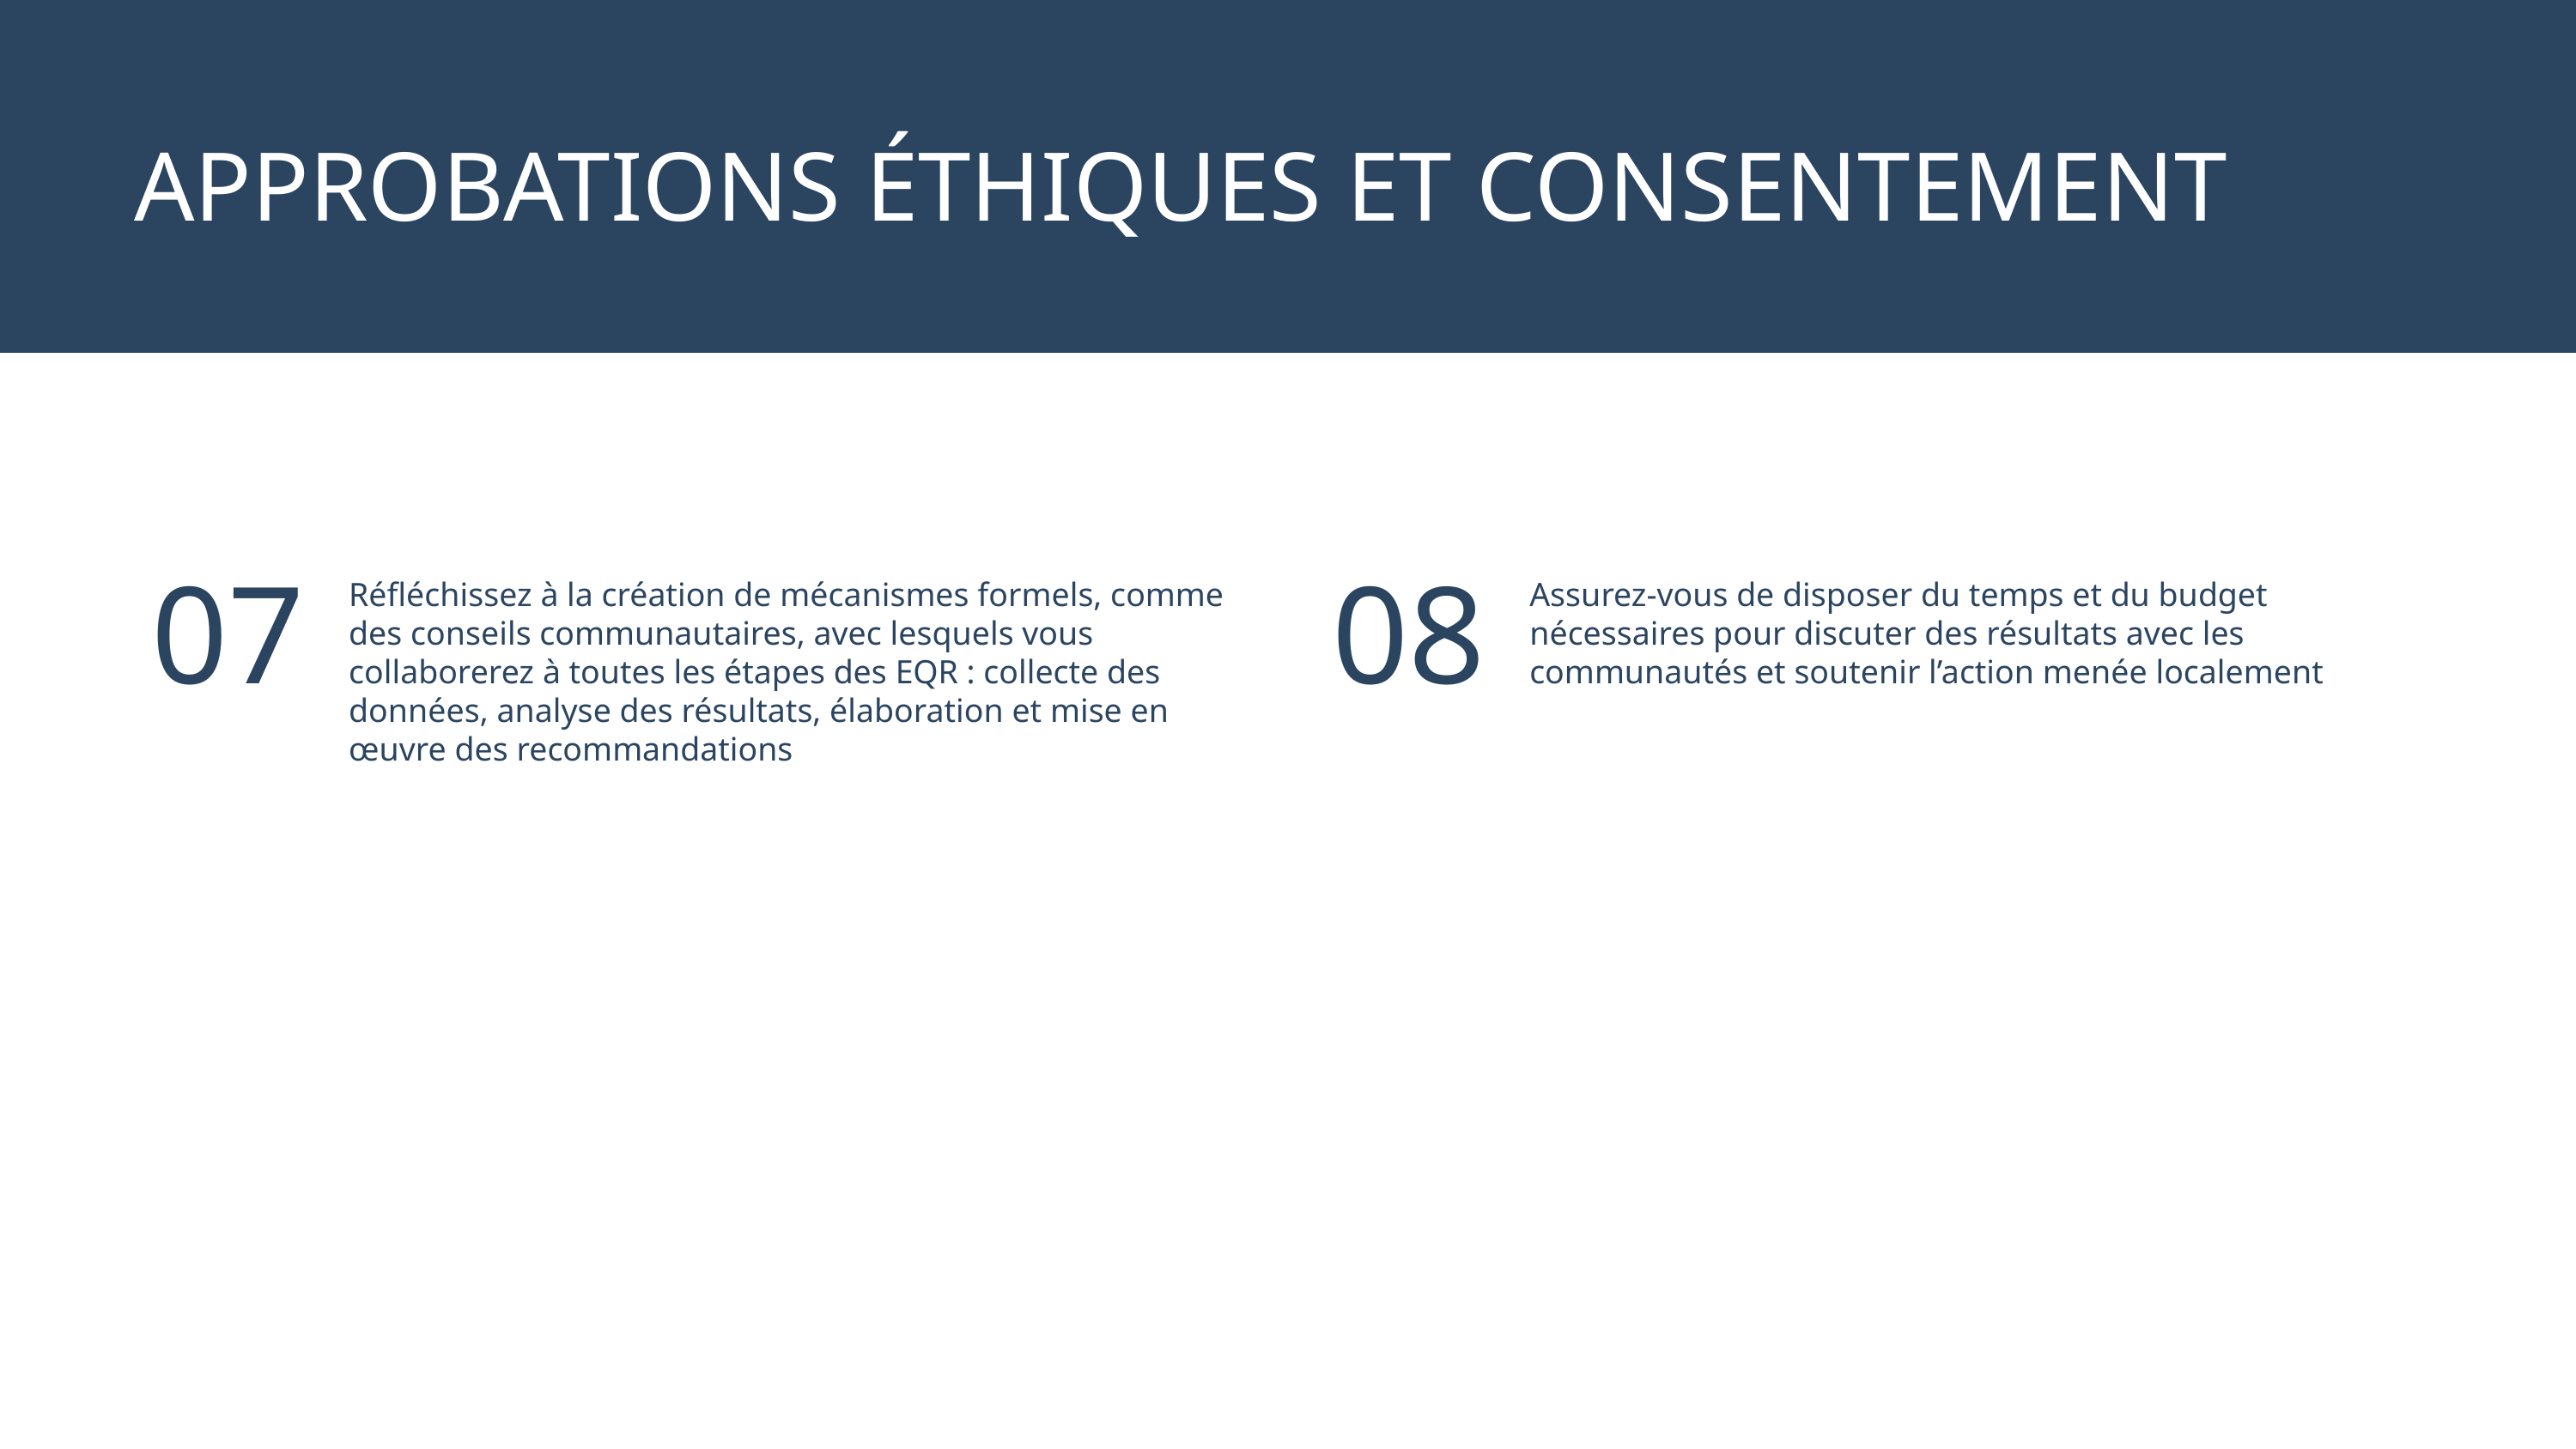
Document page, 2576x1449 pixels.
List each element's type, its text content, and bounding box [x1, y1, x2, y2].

text_box 07 [132, 543, 324, 712]
text_box 08 [1313, 543, 1504, 712]
text_box Assurez-vous de disposer du temps et du budget nécessaires pour discuter des résultats avec les communautés et soutenir l’action menée localement [1529, 573, 2445, 789]
picture [0, 0, 2576, 353]
text_box Réfléchissez à la création de mécanismes formels, comme des conseils communautaires, avec lesquels vous collaborerez à toutes les étapes des EQR : collecte des données, analyse des résultats, élaboration et mise en œuvre des recommandations [349, 573, 1264, 628]
